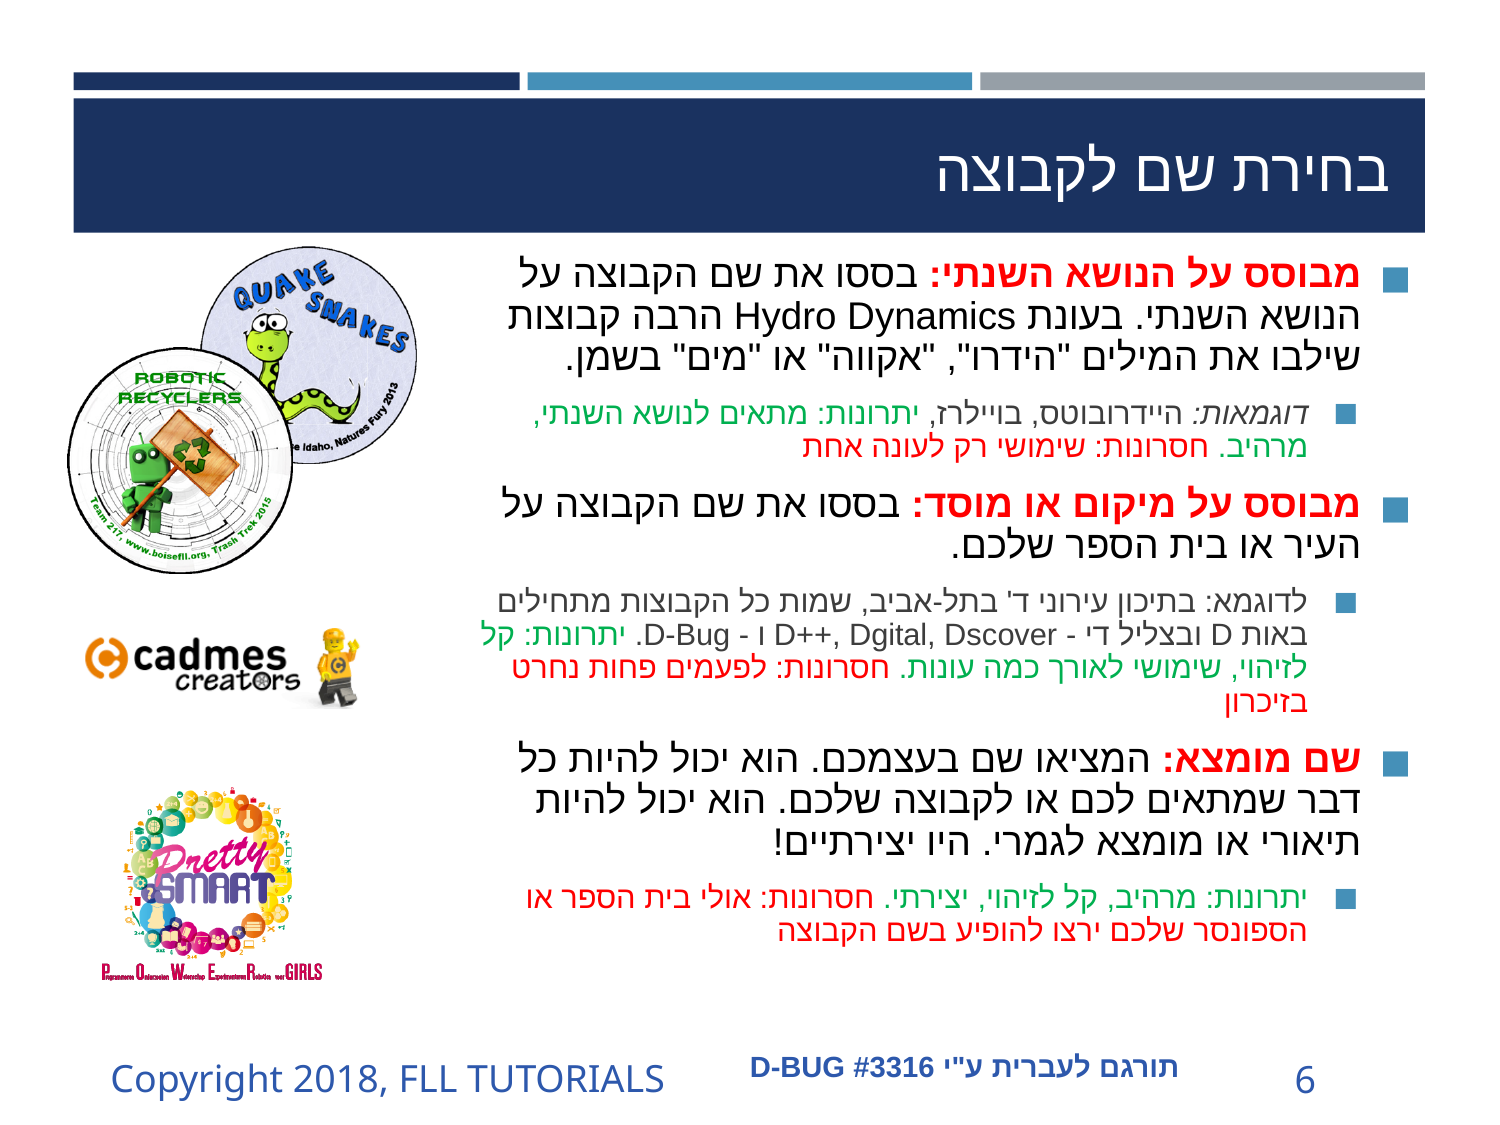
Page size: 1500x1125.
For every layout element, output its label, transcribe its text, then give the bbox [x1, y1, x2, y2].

picture [101, 787, 322, 981]
title בחירת שם לקבוצה [95, 112, 1406, 211]
picture [74, 625, 438, 709]
footer Copyright 2018, FLL TUTORIALS [95, 1047, 718, 1108]
list מבוסס על הנושא השנתי: בססו את שם הקבוצה על הנושא השנתי. בעונת Hydro Dynamics הרבה קבוצות שילבו את המילים "הידרו", "אקווה" או "מים" בשמן. דוגמאות: היידרובוטס, בויילרז, יתרונות: מתאים לנושא השנתי, מרהיב. חסרונות: שימושי רק לעונה אחת מבוסס על מיקום או מוסד: בססו את שם הקבוצה על העיר או בית הספר שלכם. לדוגמא: בתיכון עירוני ד' בתל-אביב, שמות כל הקבוצות מתחילים באות D ובצליל די - D++, Dgital, Dscover ו - D-Bug. יתרונות: קל לזיהוי, שימושי לאורך כמה עונות. חסרונות: לפעמים פחות נחרט בזיכרון שם מומצא: המציאו שם בעצמכם. הוא יכול להיות כל דבר שמתאים לכם או לקבוצה שלכם. הוא יכול להיות תיאורי או מומצא לגמרי. היו יצירתיים! יתרונות: מרהיב, קל לזיהוי, יצירתי. חסרונות: אולי בית הספר או הספונסר שלכם ירצו להופיע בשם הקבוצה [448, 246, 1427, 1048]
picture [66, 246, 418, 574]
text_box תורגם לעברית ע"י D-BUG #3316 [718, 1040, 1211, 1116]
slide_number ‹#› [1279, 1048, 1406, 1109]
